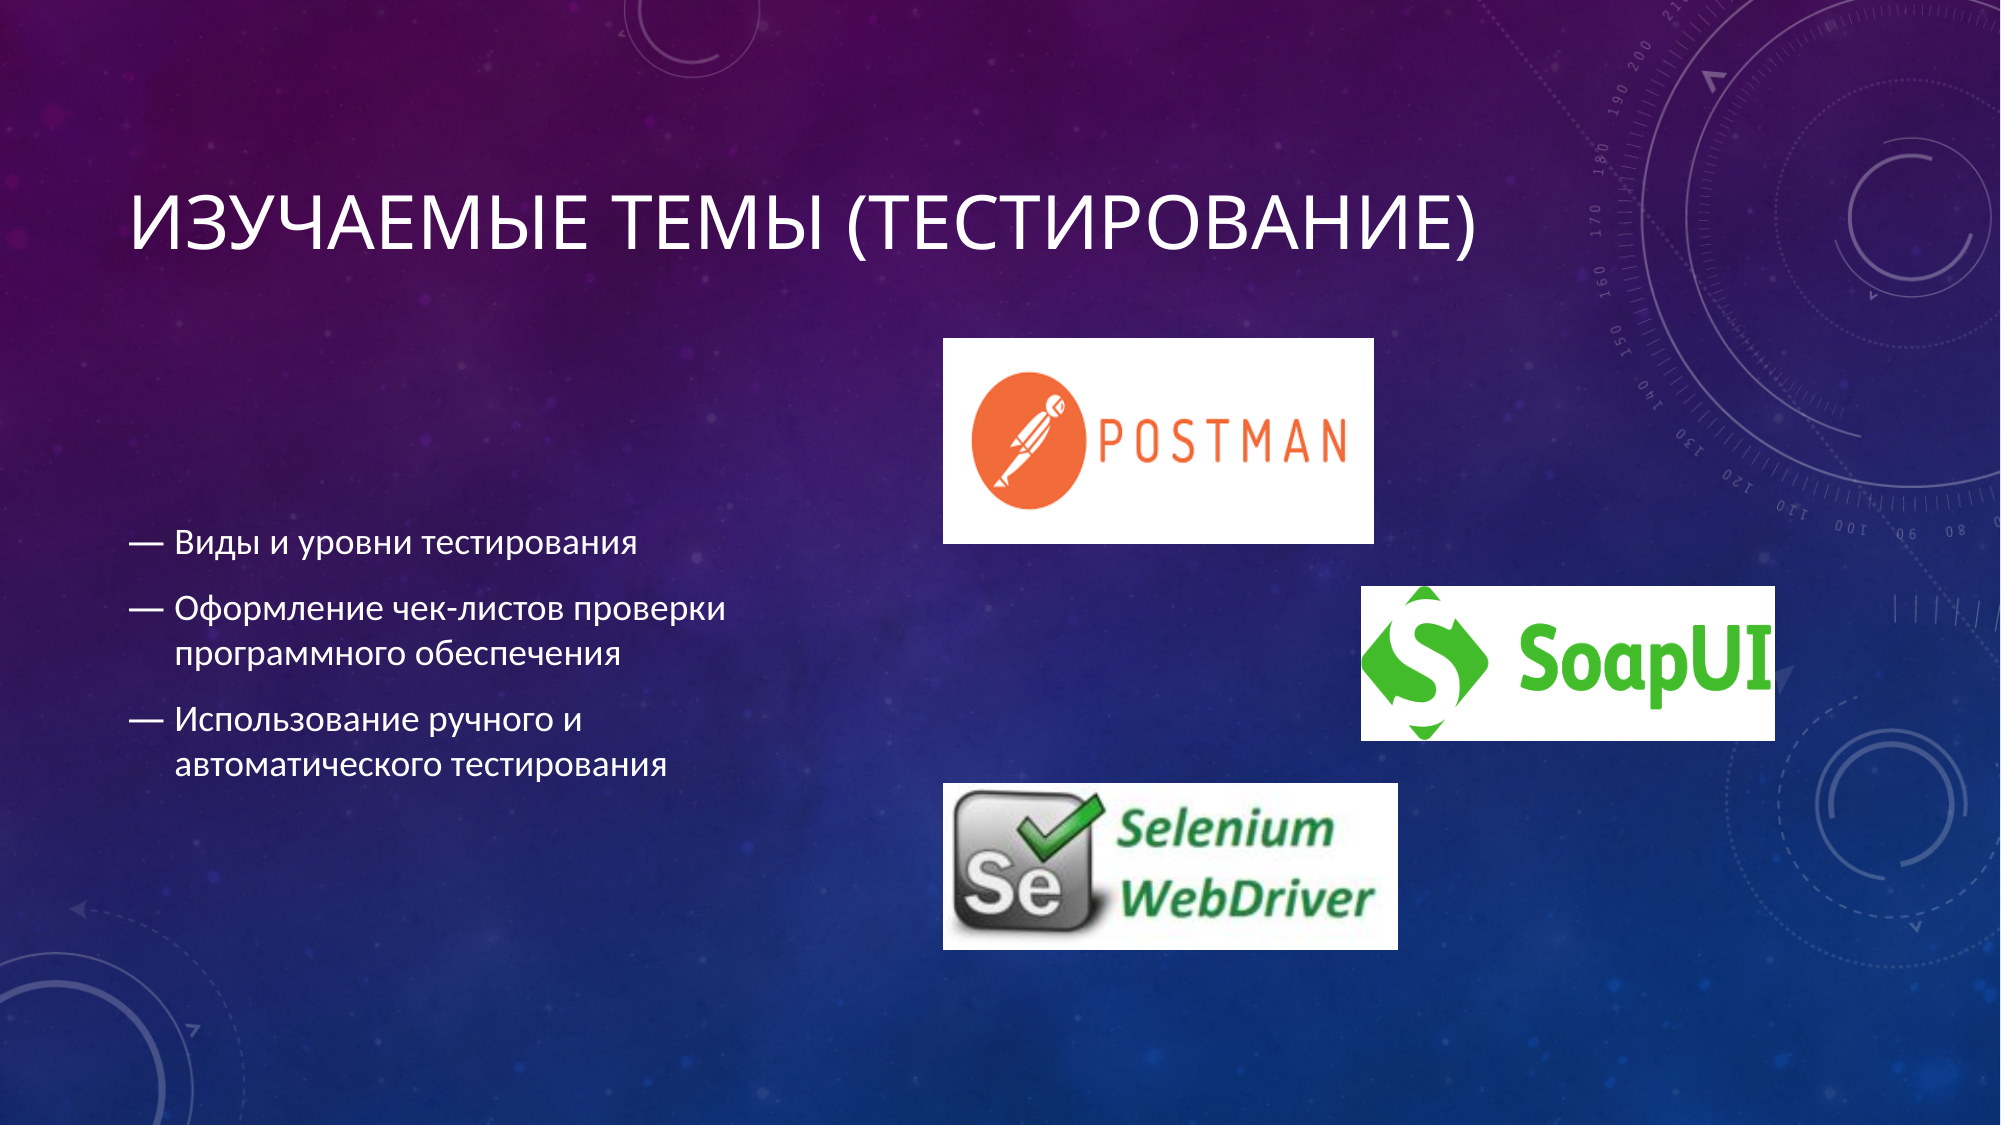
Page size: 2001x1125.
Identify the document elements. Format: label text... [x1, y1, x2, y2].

title Изучаемые ТЕМЫ (Тестирование) [112, 99, 1775, 339]
list Виды и уровни тестирования Оформление чек-листов проверки программного обеспечения Использование ручного и автоматического тестирования [112, 351, 864, 950]
picture [0, 0, 2001, 1125]
